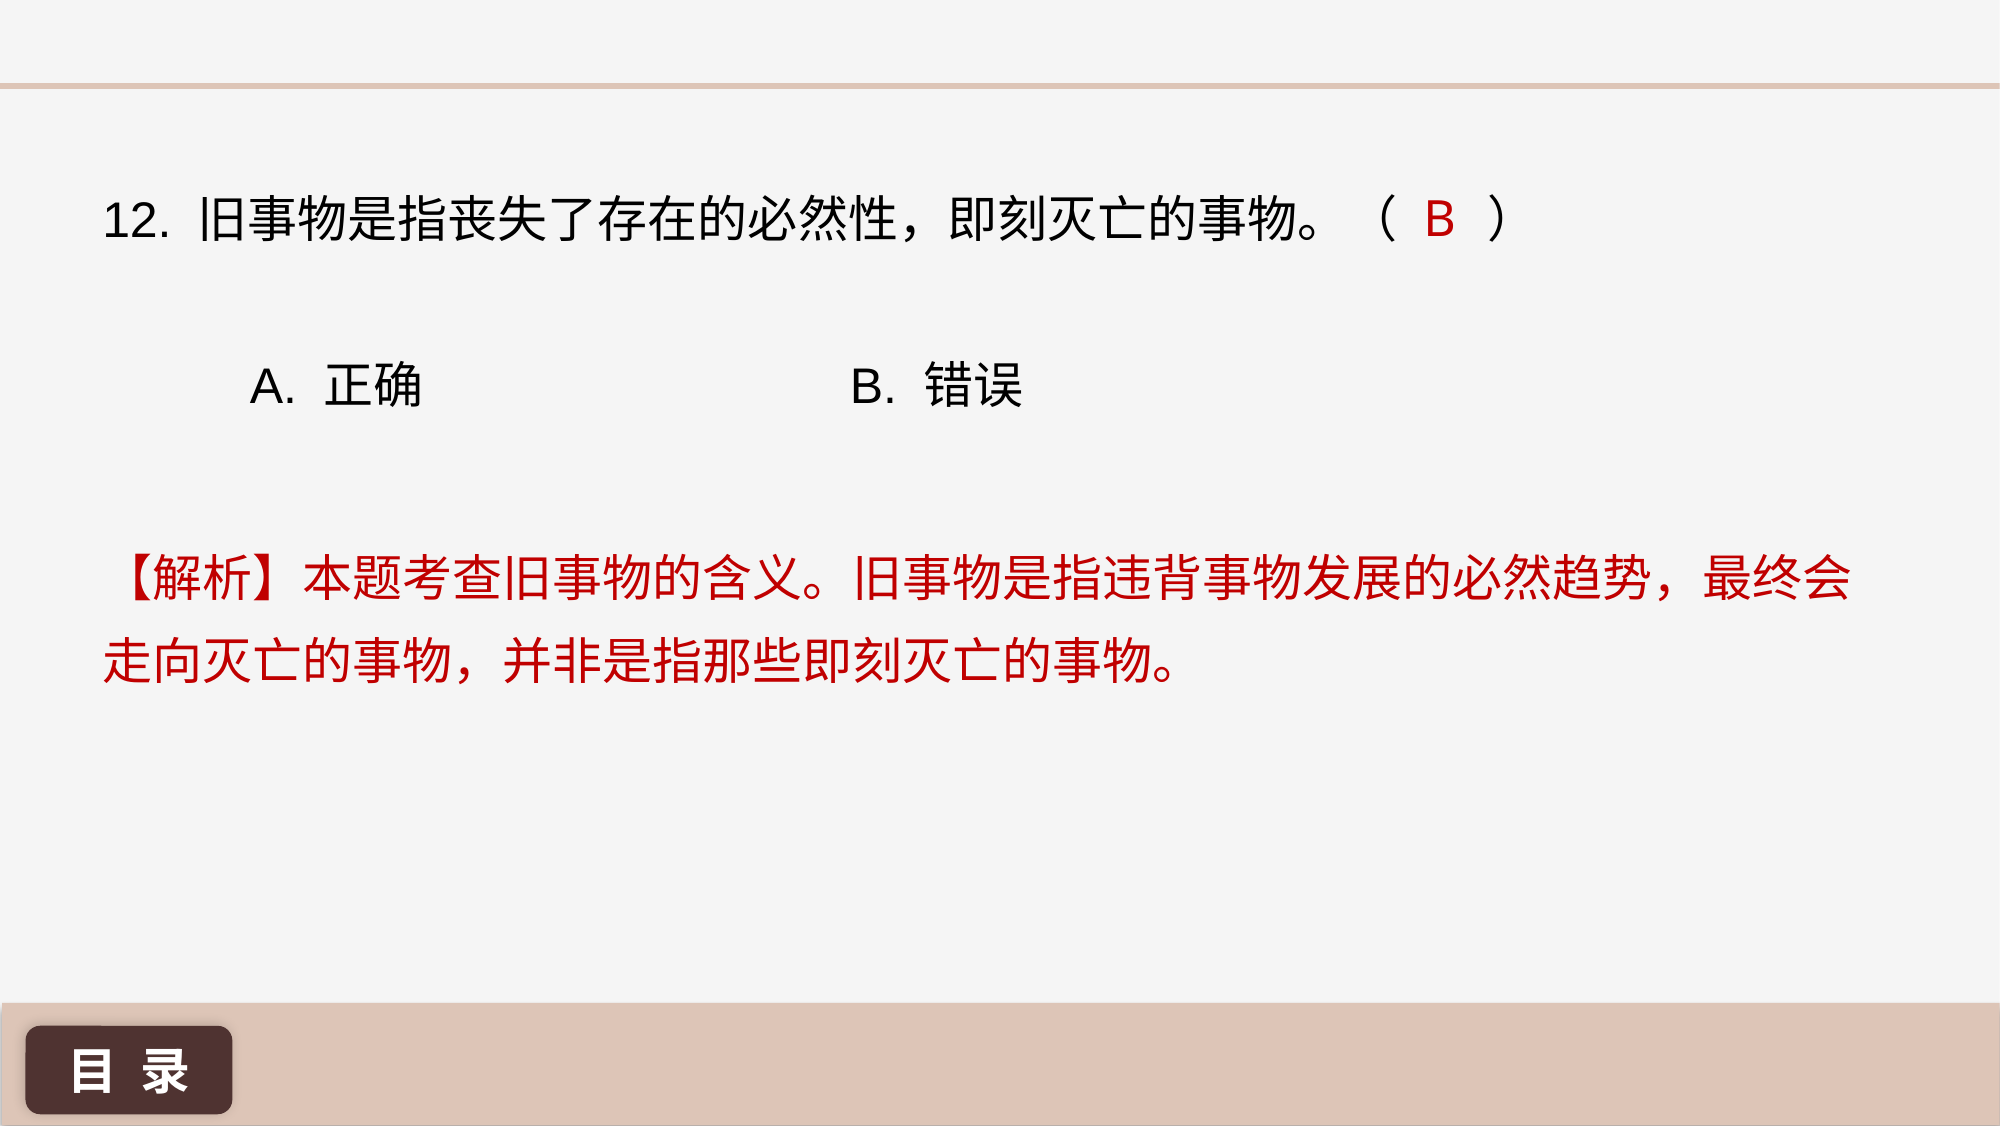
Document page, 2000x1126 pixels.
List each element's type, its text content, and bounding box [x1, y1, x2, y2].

text_box B [1364, 155, 1516, 247]
text_box 12. 旧事物是指丧失了存在的必然性，即刻灭亡的事物。（ ） [87, 160, 1902, 255]
text_box 【解析】本题考查旧事物的含义。旧事物是指违背事物发展的必然趋势，最终会走向灭亡的事物，并非是指那些即刻灭亡的事物。 [87, 515, 1876, 647]
text_box A. 正确 B. 错误 [235, 326, 1901, 421]
